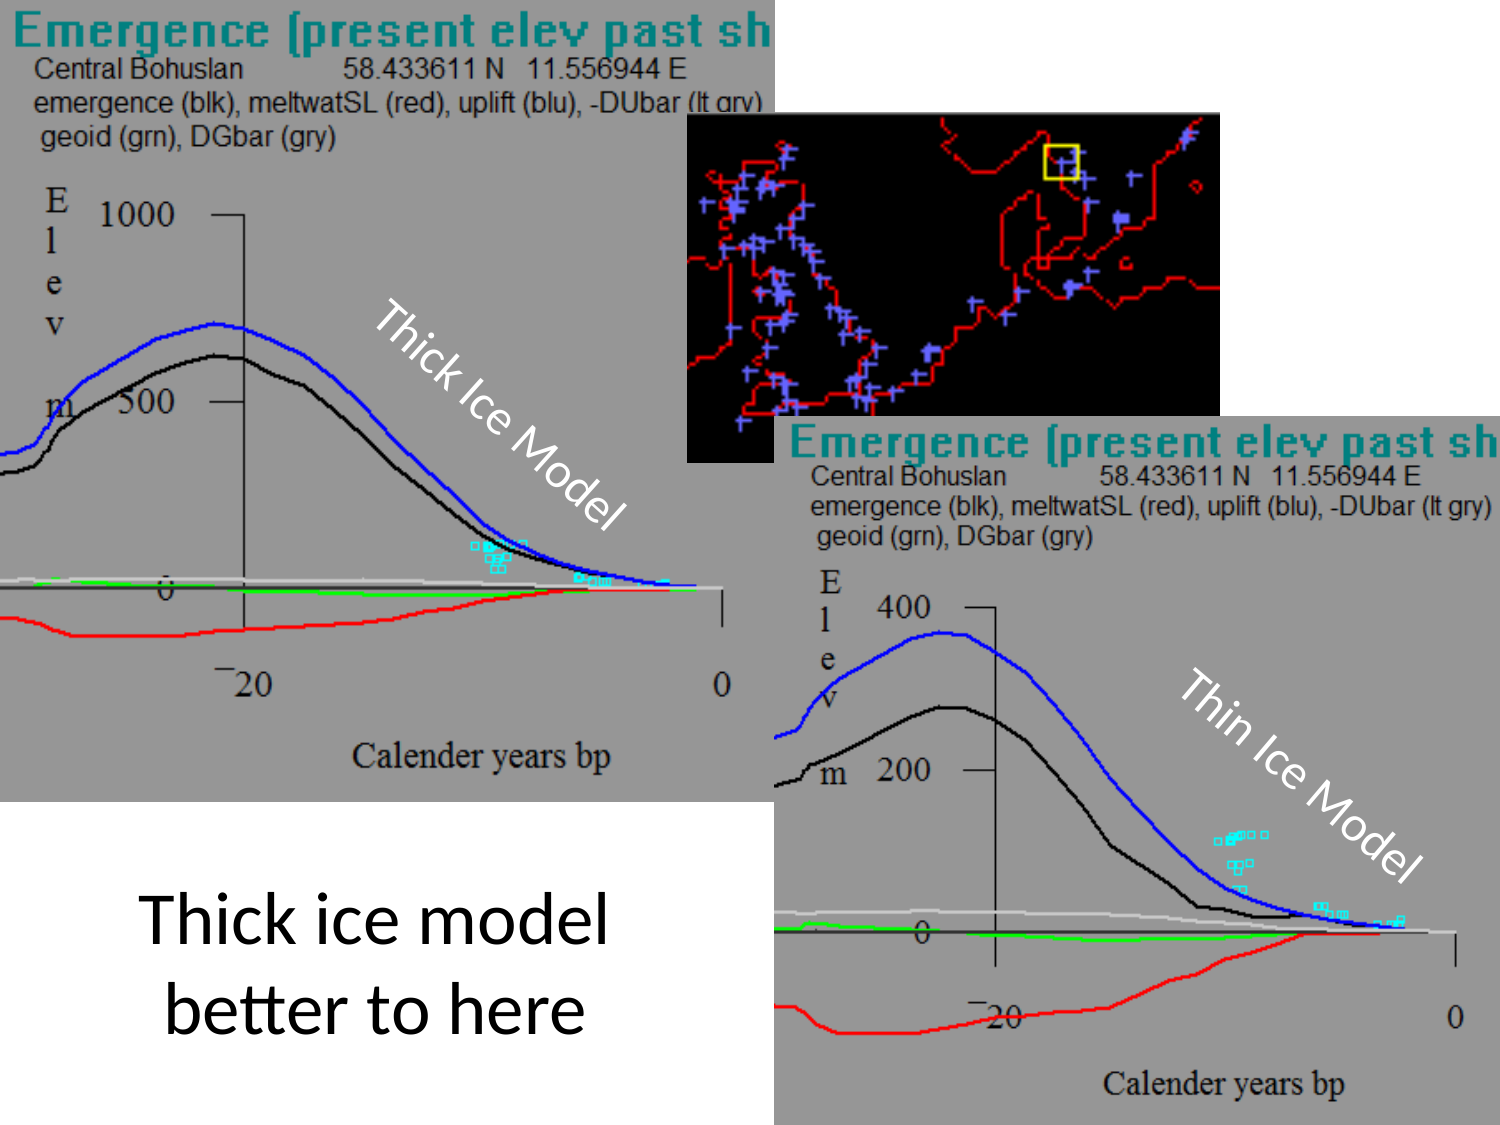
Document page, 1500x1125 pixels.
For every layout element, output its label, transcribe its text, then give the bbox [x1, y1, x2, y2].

picture [0, 0, 1500, 1125]
text_box Thick ice model better to here [87, 862, 663, 1058]
